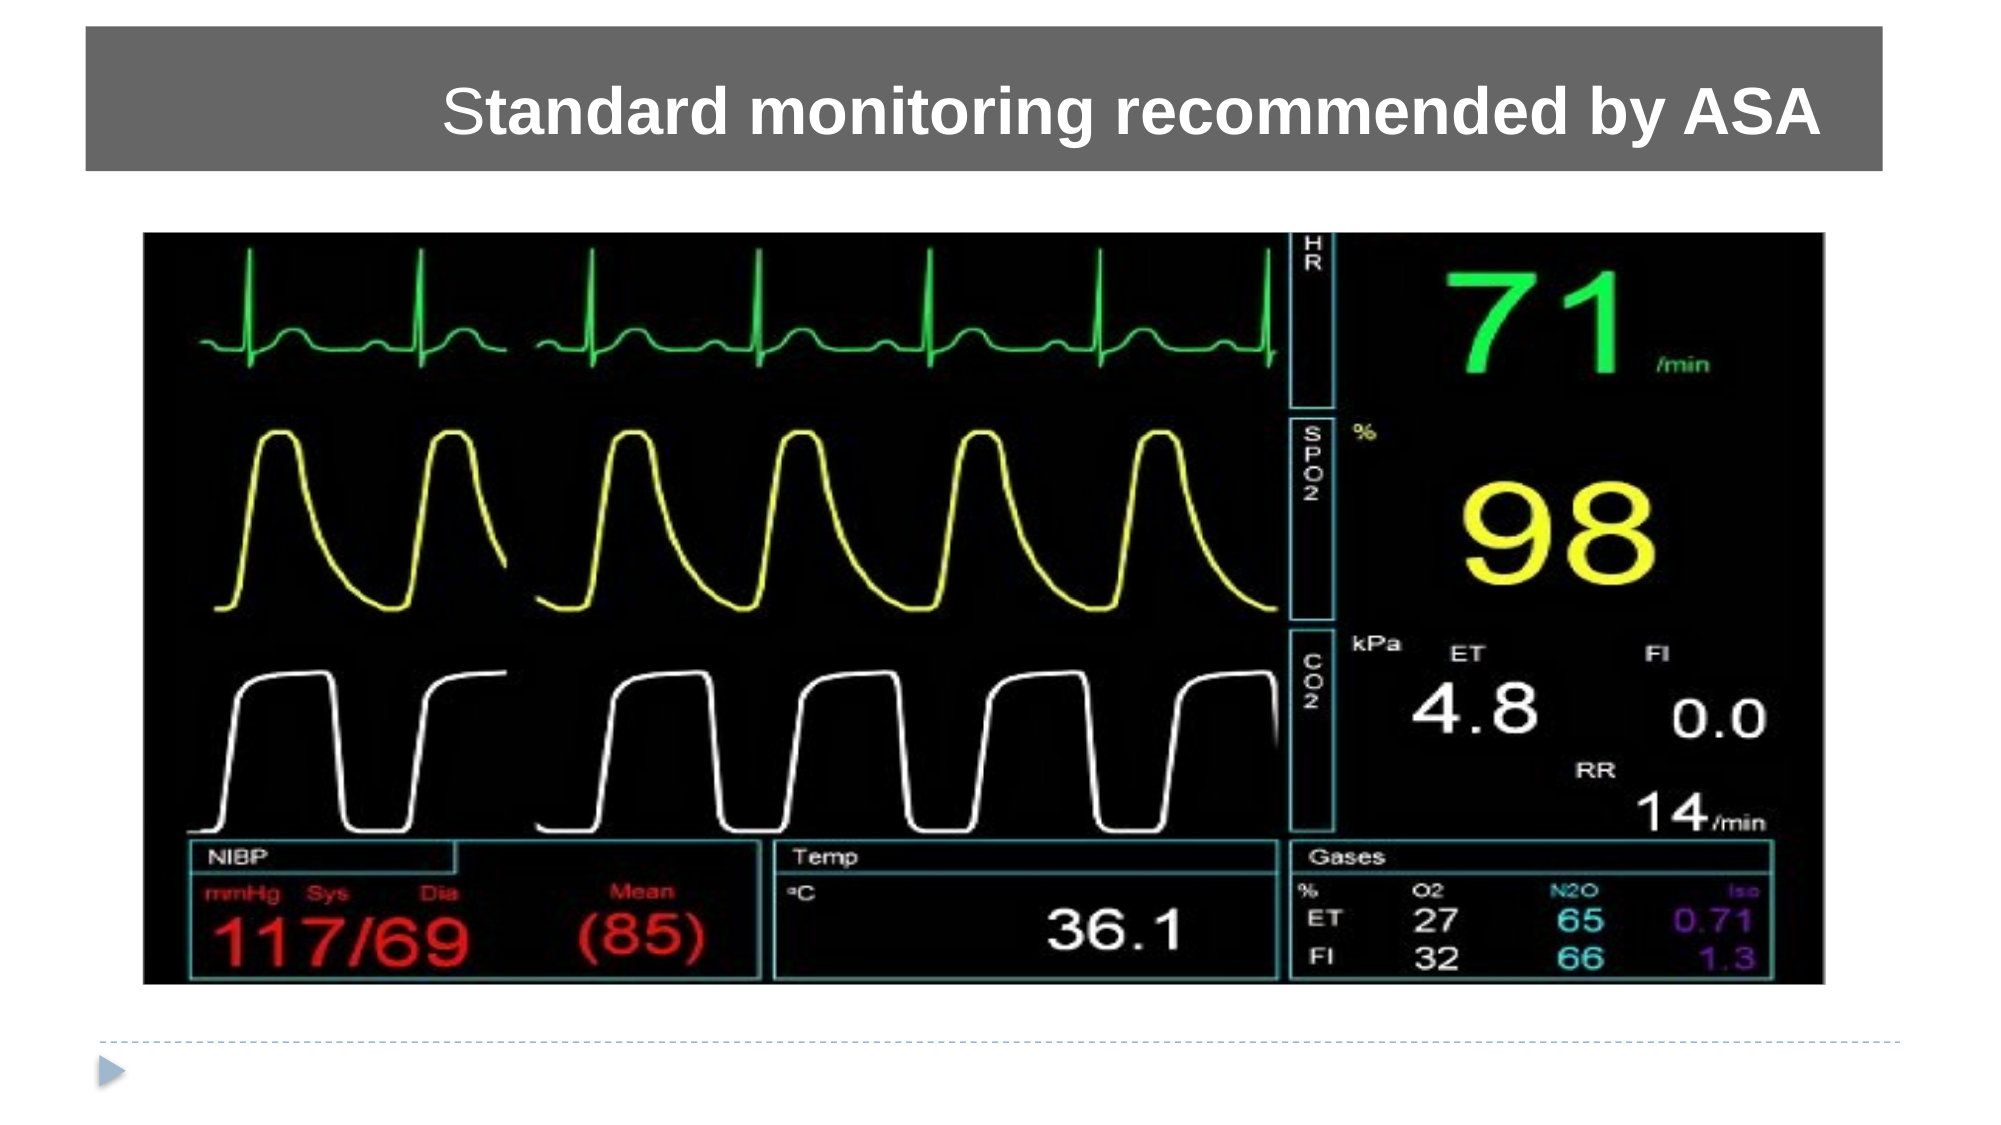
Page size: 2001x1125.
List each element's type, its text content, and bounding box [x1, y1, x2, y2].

text_box Standard monitoring recommended by ASA [85, 26, 1883, 172]
text_box [142, 177, 1826, 1125]
